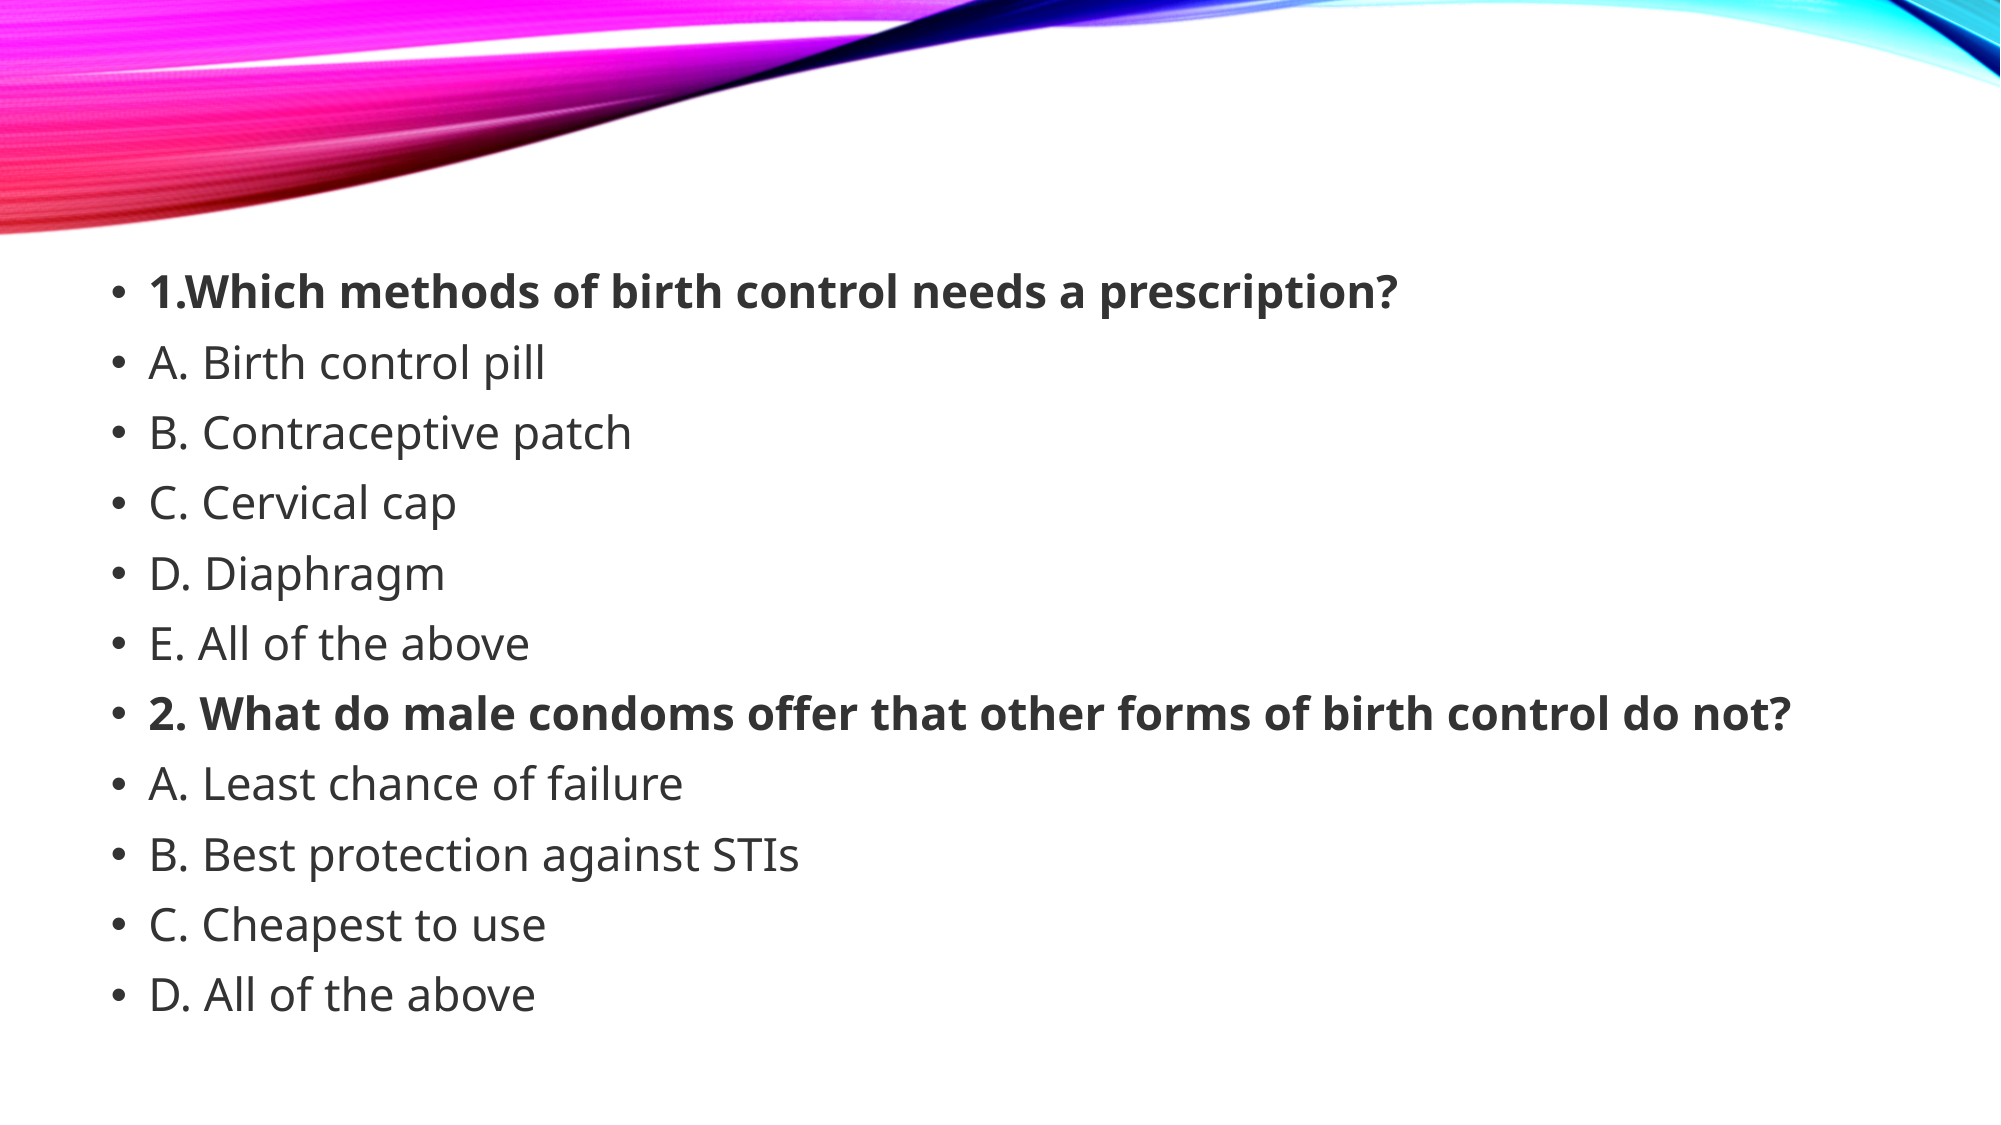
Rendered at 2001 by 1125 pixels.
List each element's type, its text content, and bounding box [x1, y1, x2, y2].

picture [1890, 0, 2000, 75]
picture [0, 0, 2000, 237]
list 1.Which methods of birth control needs a prescription? A. Birth control pill B. Contraceptive patch C. Cervical cap D. Diaphragm E. All of the above 2. What do male condoms offer that other forms of birth control do not? A. Least chance of failure B. Best protection against STIs C. Cheapest to use D. All of the above [95, 261, 1871, 1125]
picture [1910, 0, 2000, 45]
